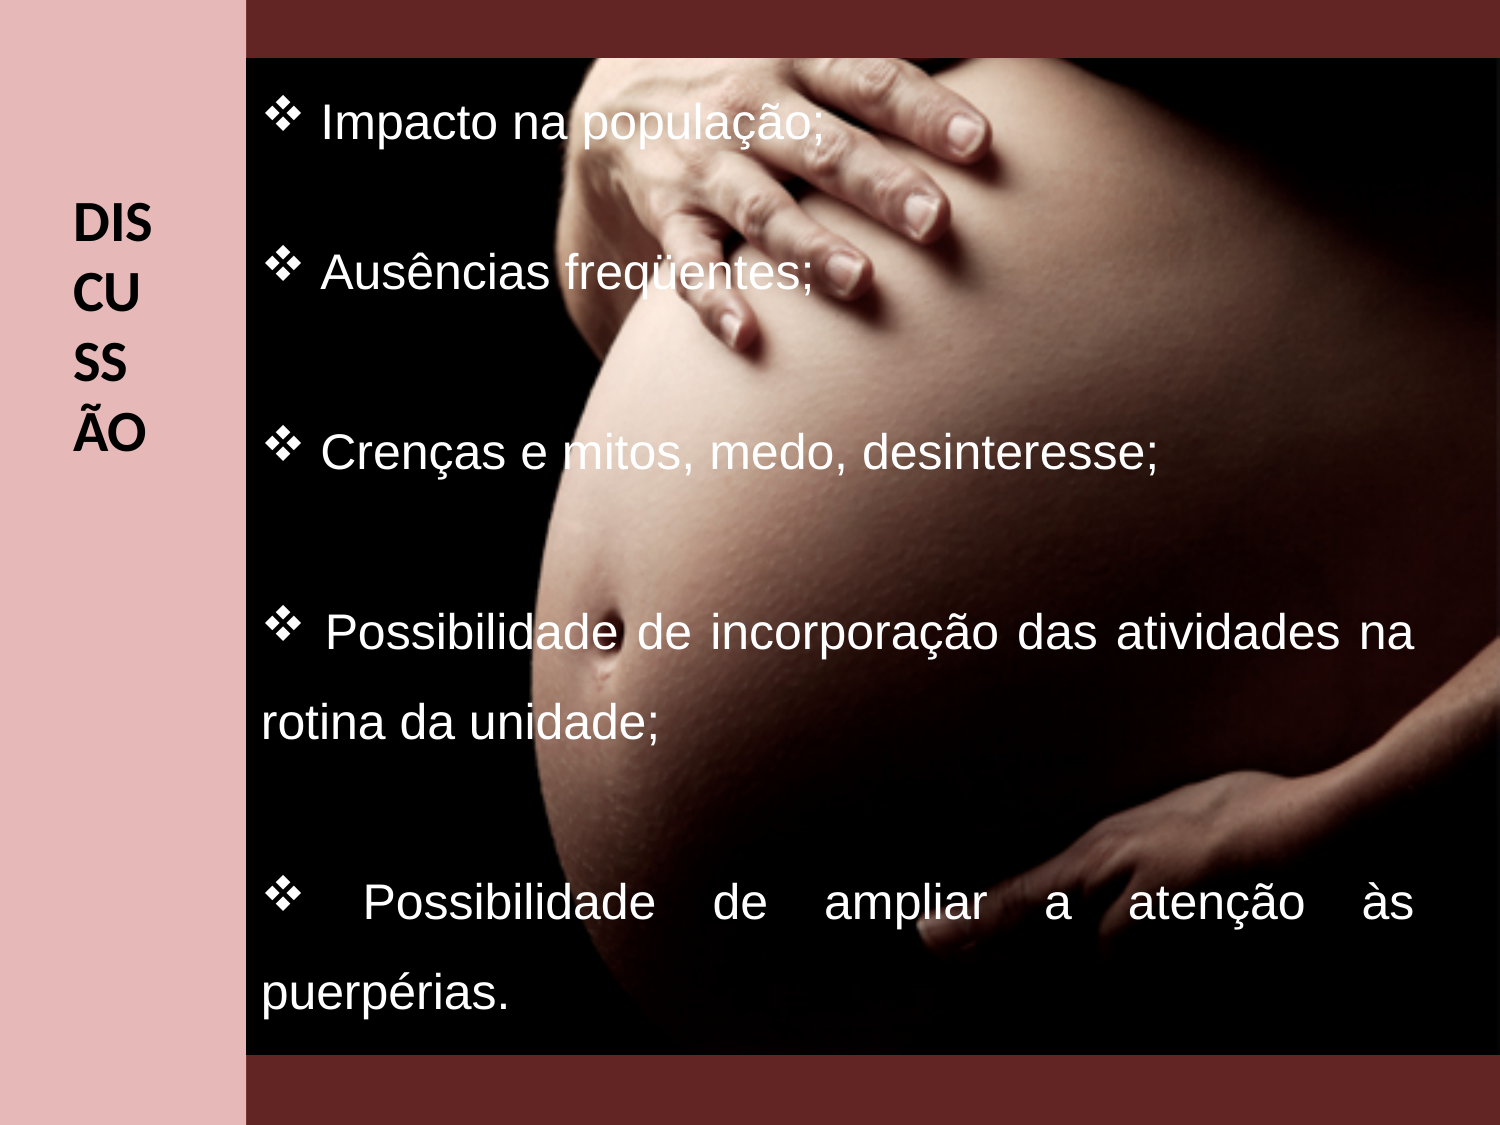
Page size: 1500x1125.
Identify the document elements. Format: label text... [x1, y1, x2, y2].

text_box [0, 0, 248, 1125]
picture [245, 58, 1500, 1055]
text_box DISCUSSÃO [58, 175, 173, 471]
